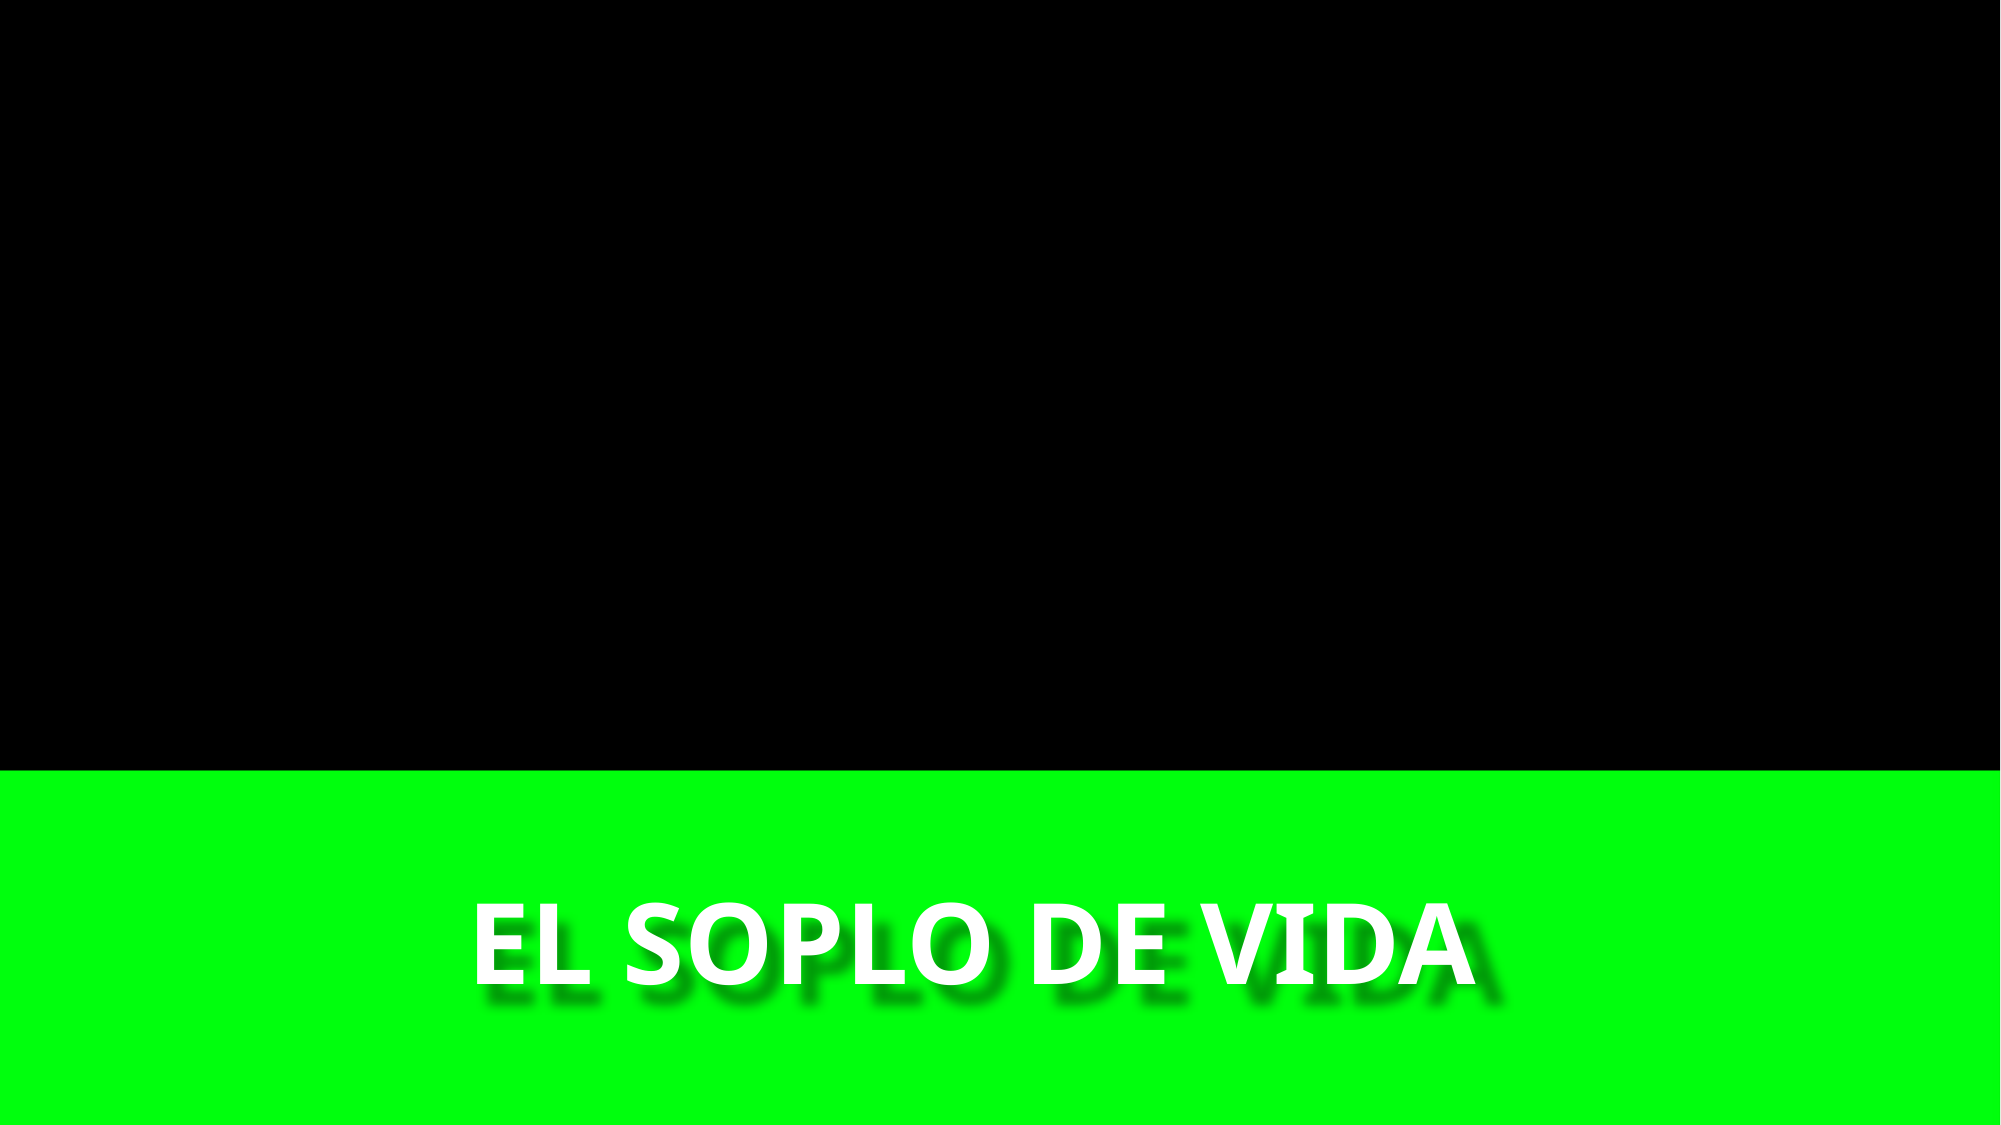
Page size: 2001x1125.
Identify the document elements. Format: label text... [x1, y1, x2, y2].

title EL SOPLO DE VIDA [20, 839, 1953, 1057]
picture [0, 0, 2001, 1125]
